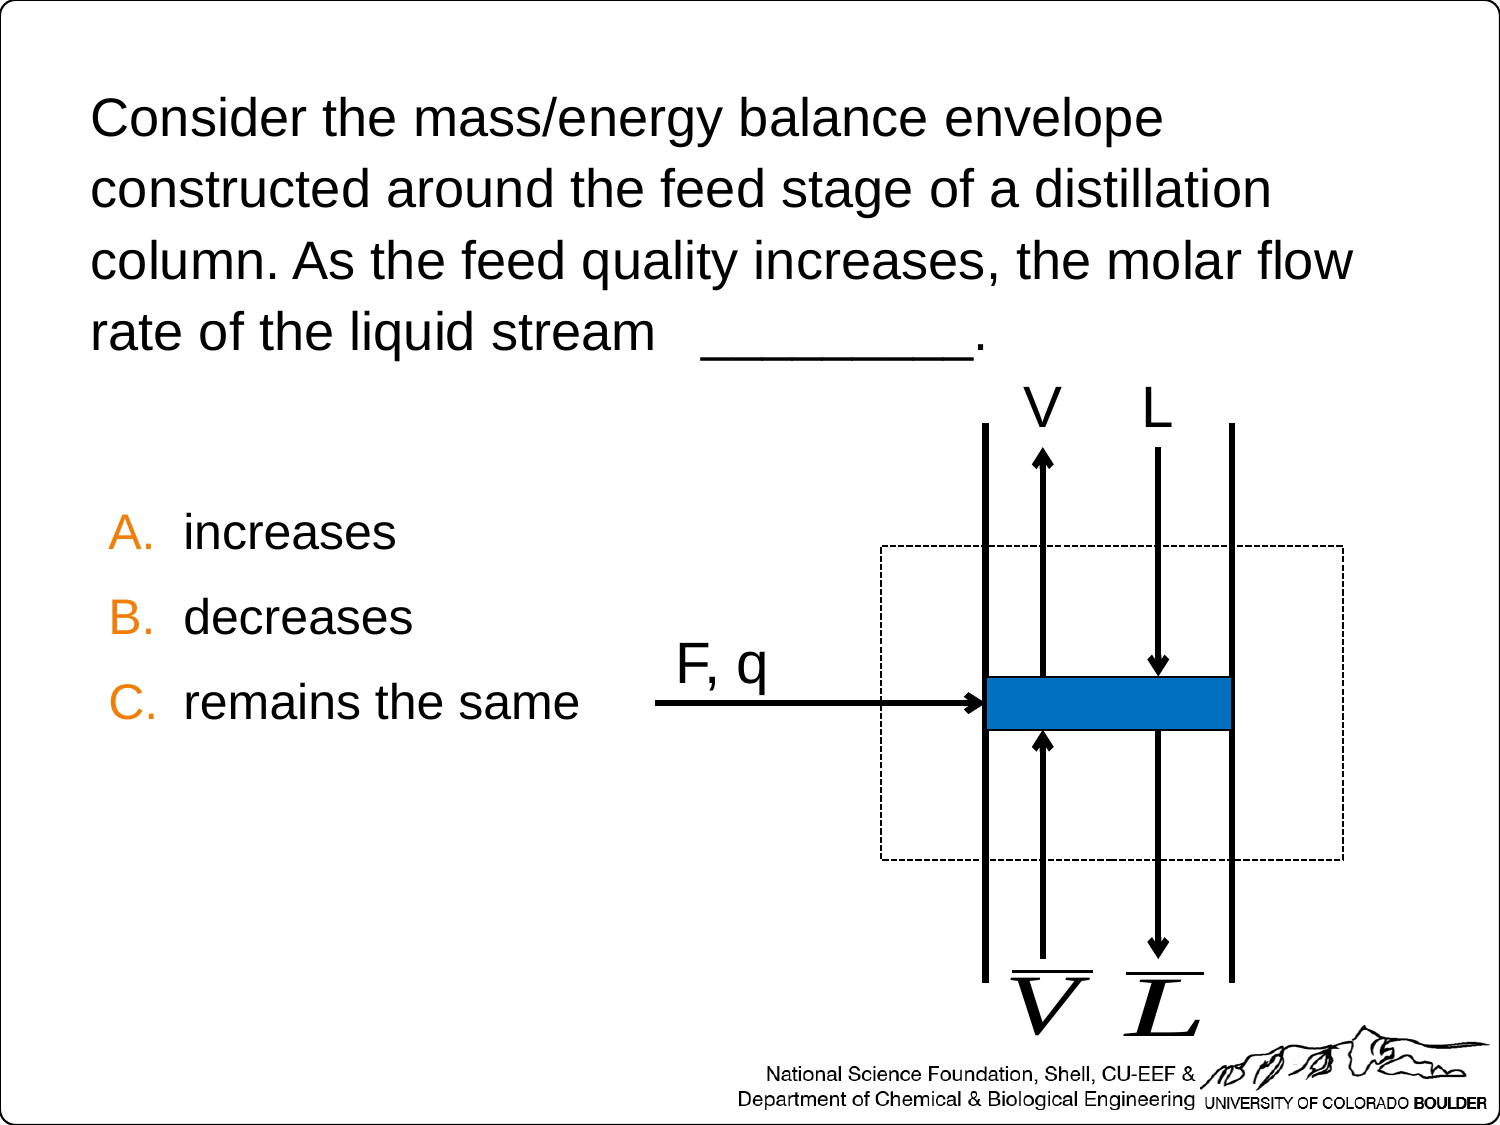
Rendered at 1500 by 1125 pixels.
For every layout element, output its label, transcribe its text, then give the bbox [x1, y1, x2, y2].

text_box [986, 545, 1232, 861]
text_box V [996, 361, 1090, 447]
picture [717, 1025, 1500, 1124]
picture [1151, 1025, 1191, 1032]
text_box L [1111, 361, 1205, 447]
text_box [880, 545, 985, 703]
text_box [880, 704, 985, 861]
text_box F, q [623, 617, 821, 702]
text_box [1233, 545, 1344, 861]
list increases decreases remains the same [108, 499, 710, 770]
